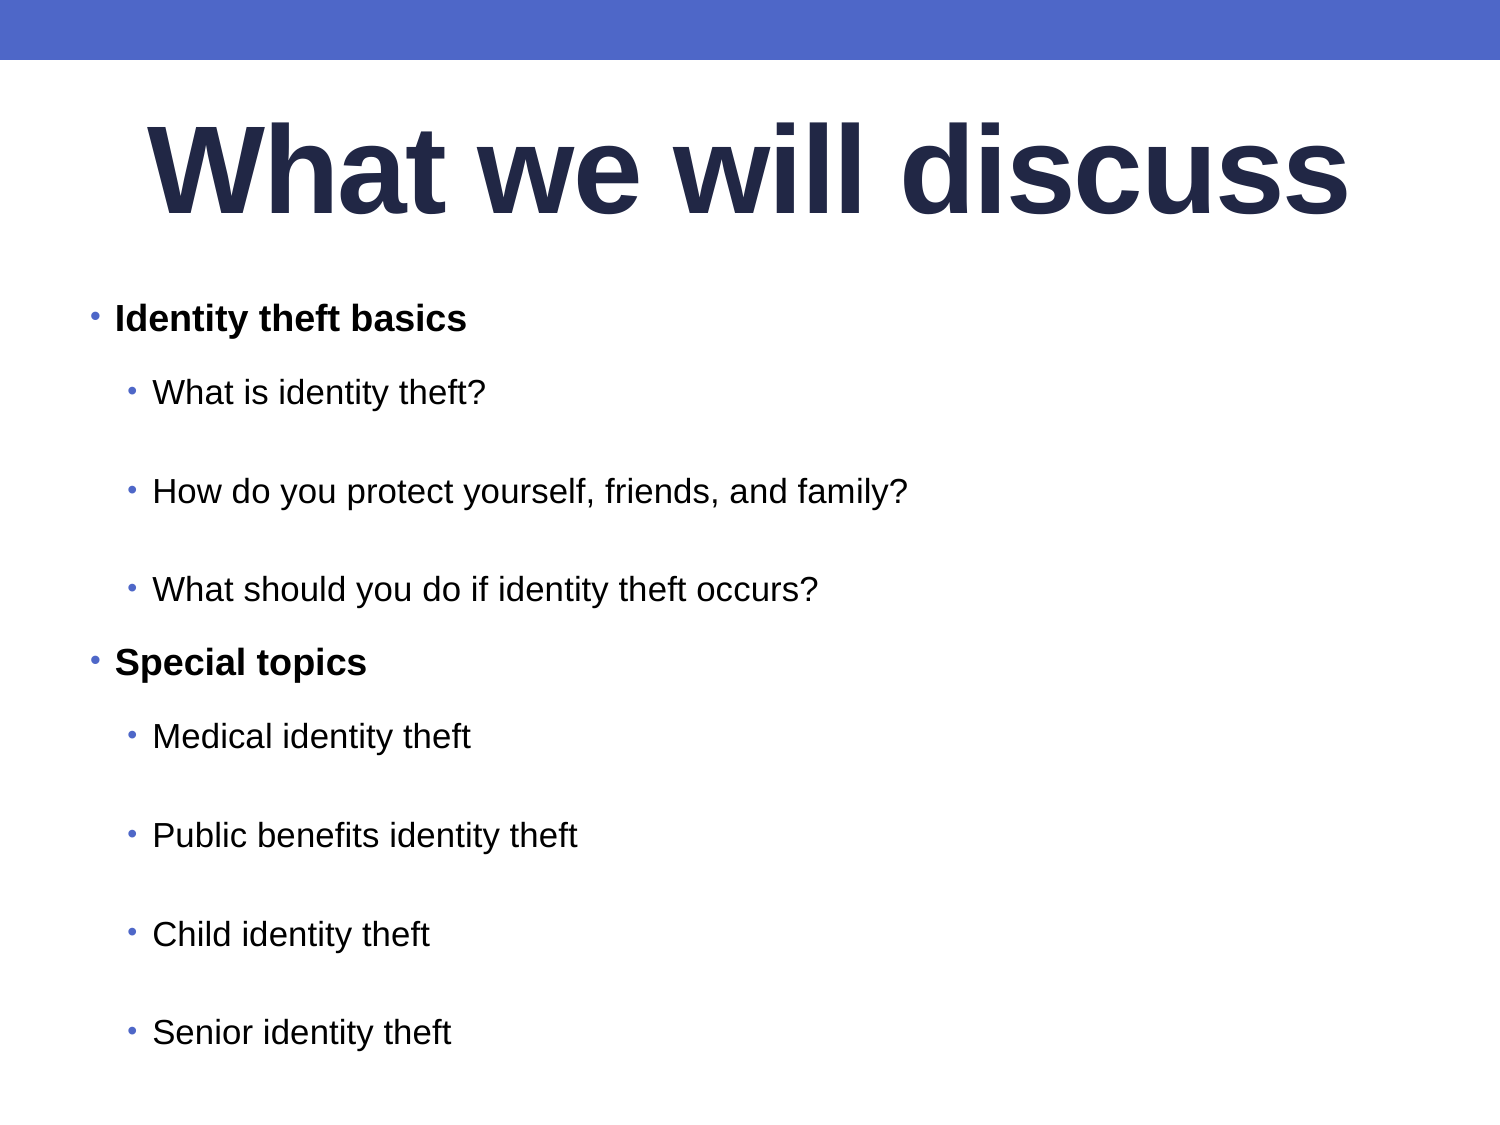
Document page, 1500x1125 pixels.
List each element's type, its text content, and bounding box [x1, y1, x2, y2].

title What we will discuss [75, 58, 1425, 247]
list Identity theft basics What is identity theft? How do you protect yourself, friends, and family? What should you do if identity theft occurs? Special topics Medical identity theft Public benefits identity theft Child identity theft Senior identity theft [75, 262, 1425, 1063]
